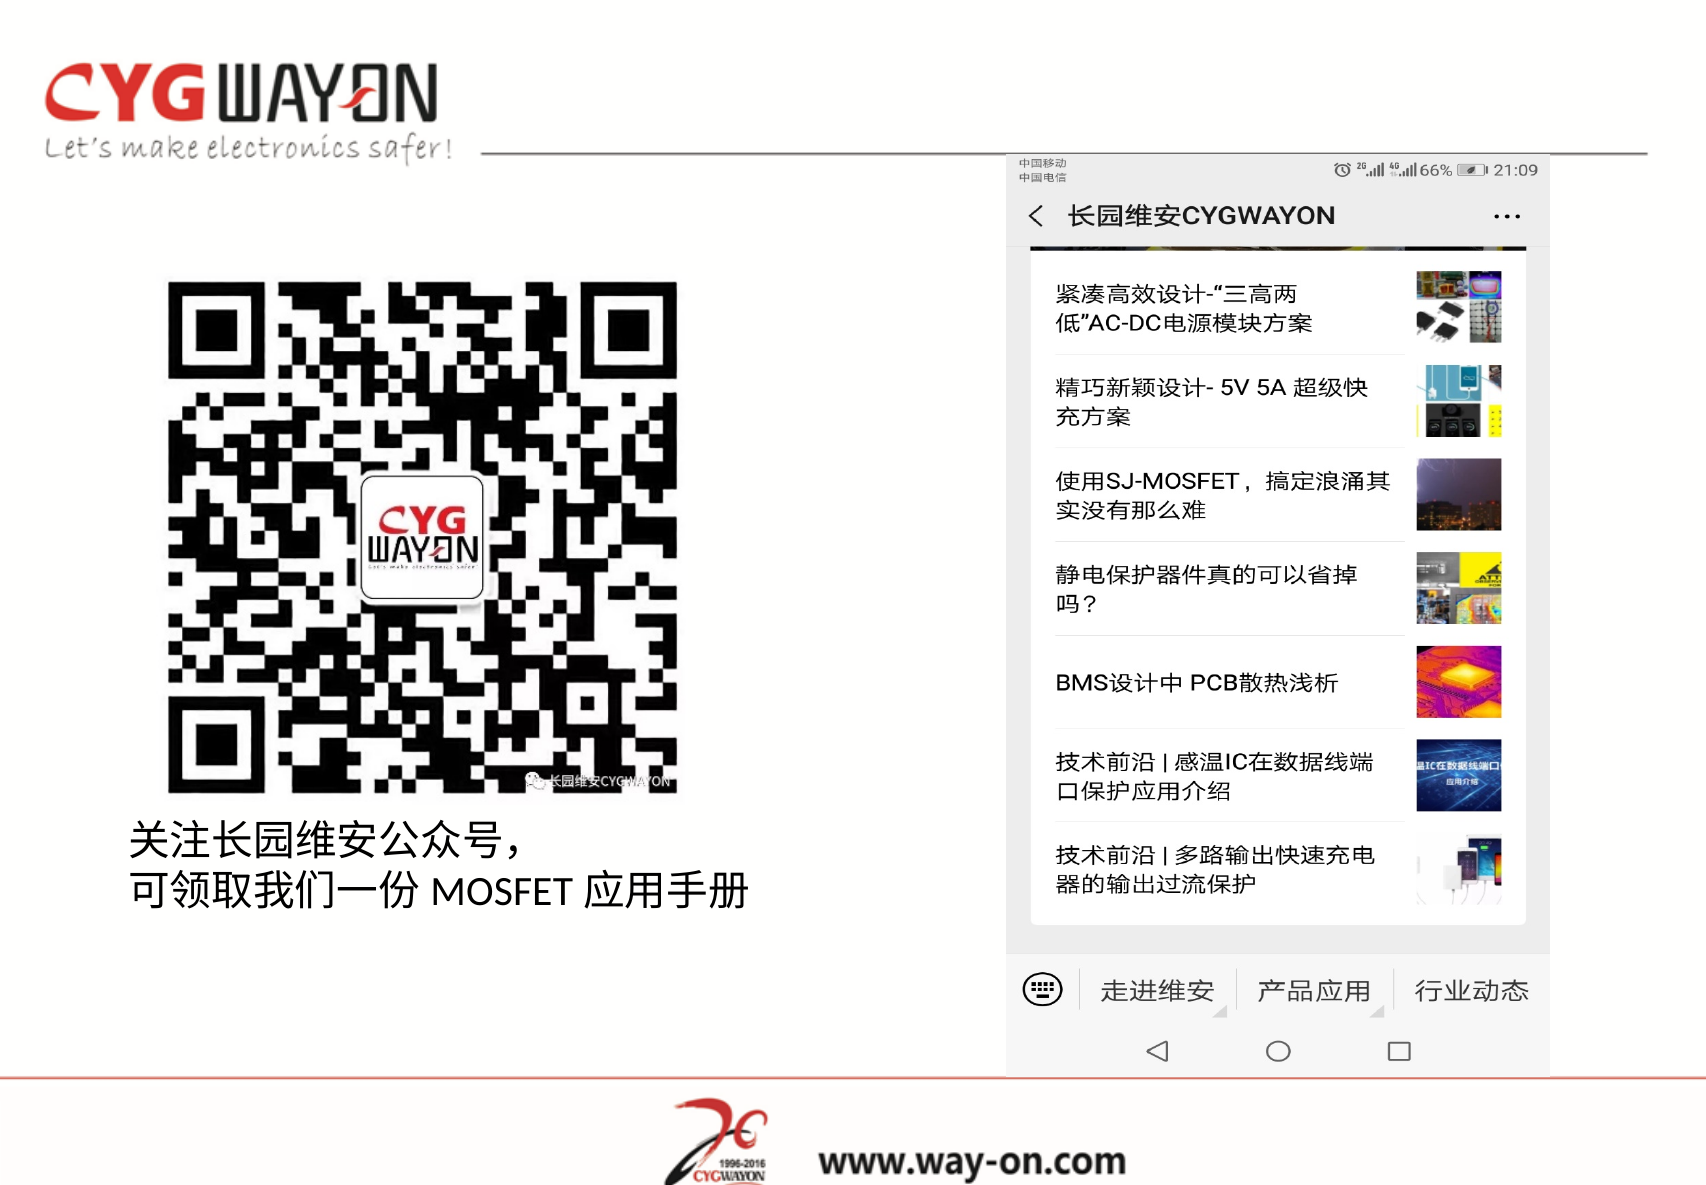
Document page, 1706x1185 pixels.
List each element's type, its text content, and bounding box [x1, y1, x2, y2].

picture [0, 0, 1706, 1185]
text_box 关注长园维安公众号， 可领取我们一份MOSFET应用手册 [113, 805, 765, 921]
